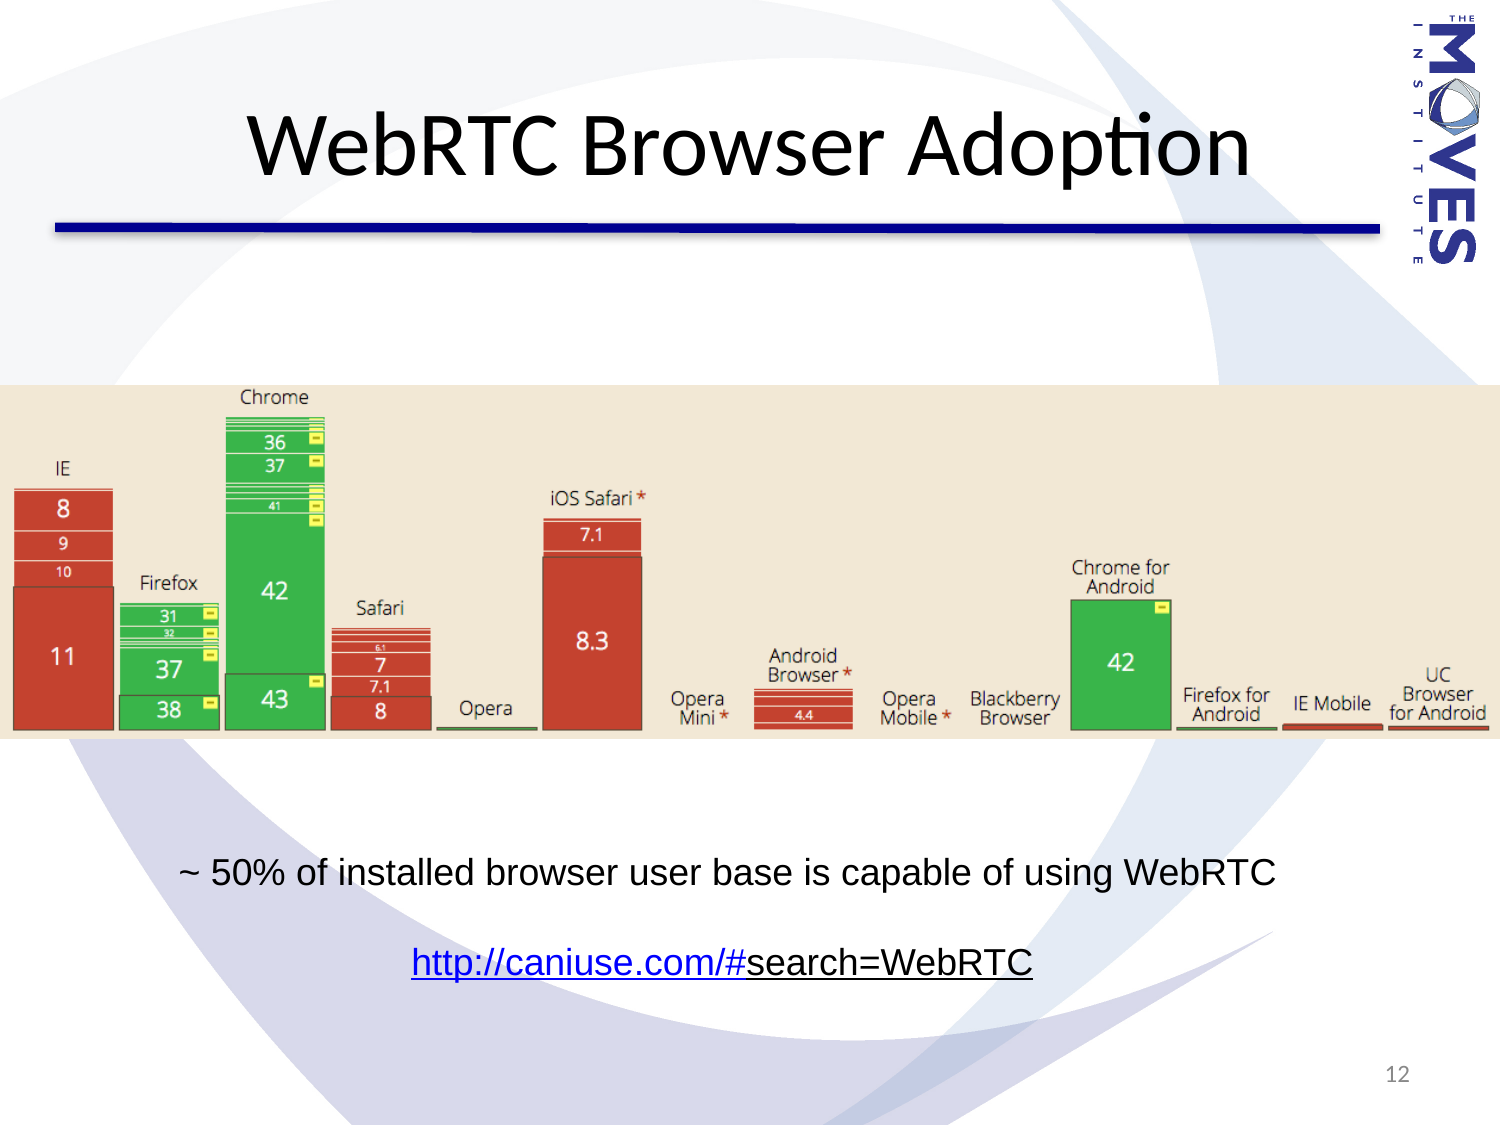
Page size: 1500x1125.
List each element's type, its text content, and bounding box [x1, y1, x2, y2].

title WebRTC Browser Adoption [75, 45, 1425, 233]
picture [0, 0, 1500, 1125]
slide_number 12 [1074, 1042, 1425, 1103]
text_box ~ 50% of installed browser user base is capable of using WebRTC http://caniuse.com/#search=WebRTC [163, 840, 1292, 991]
